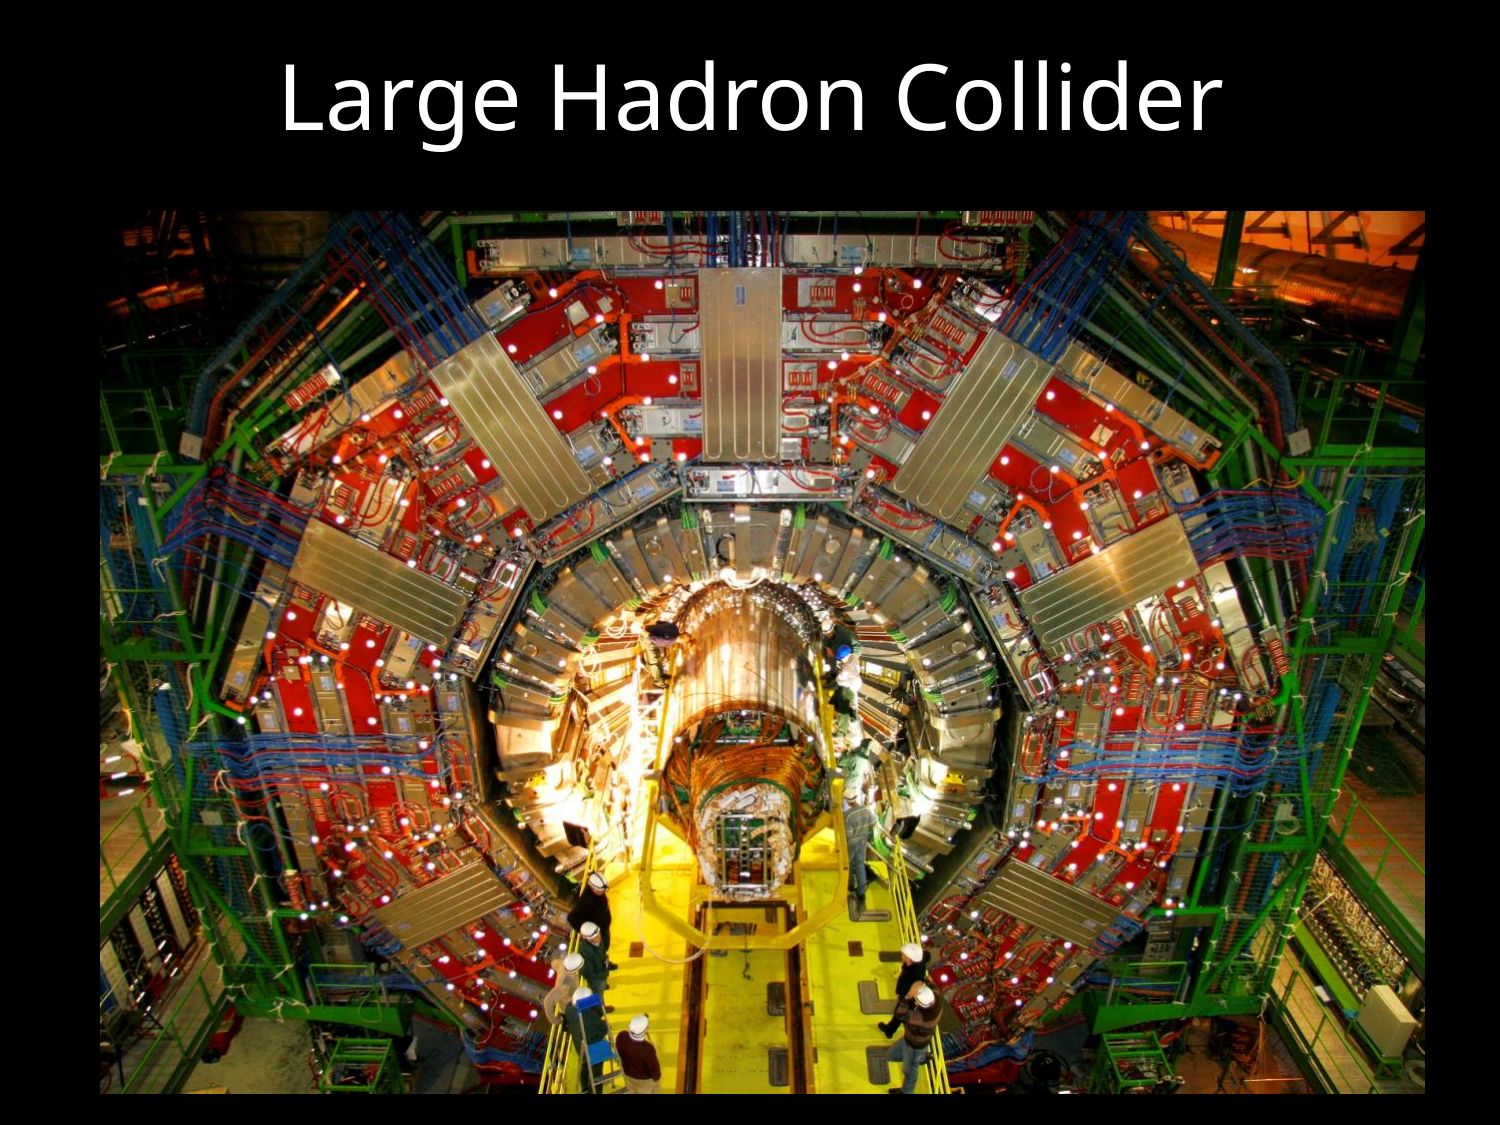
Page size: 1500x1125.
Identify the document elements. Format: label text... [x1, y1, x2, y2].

title Large Hadron Collider [76, 0, 1427, 188]
picture [99, 210, 1425, 1095]
